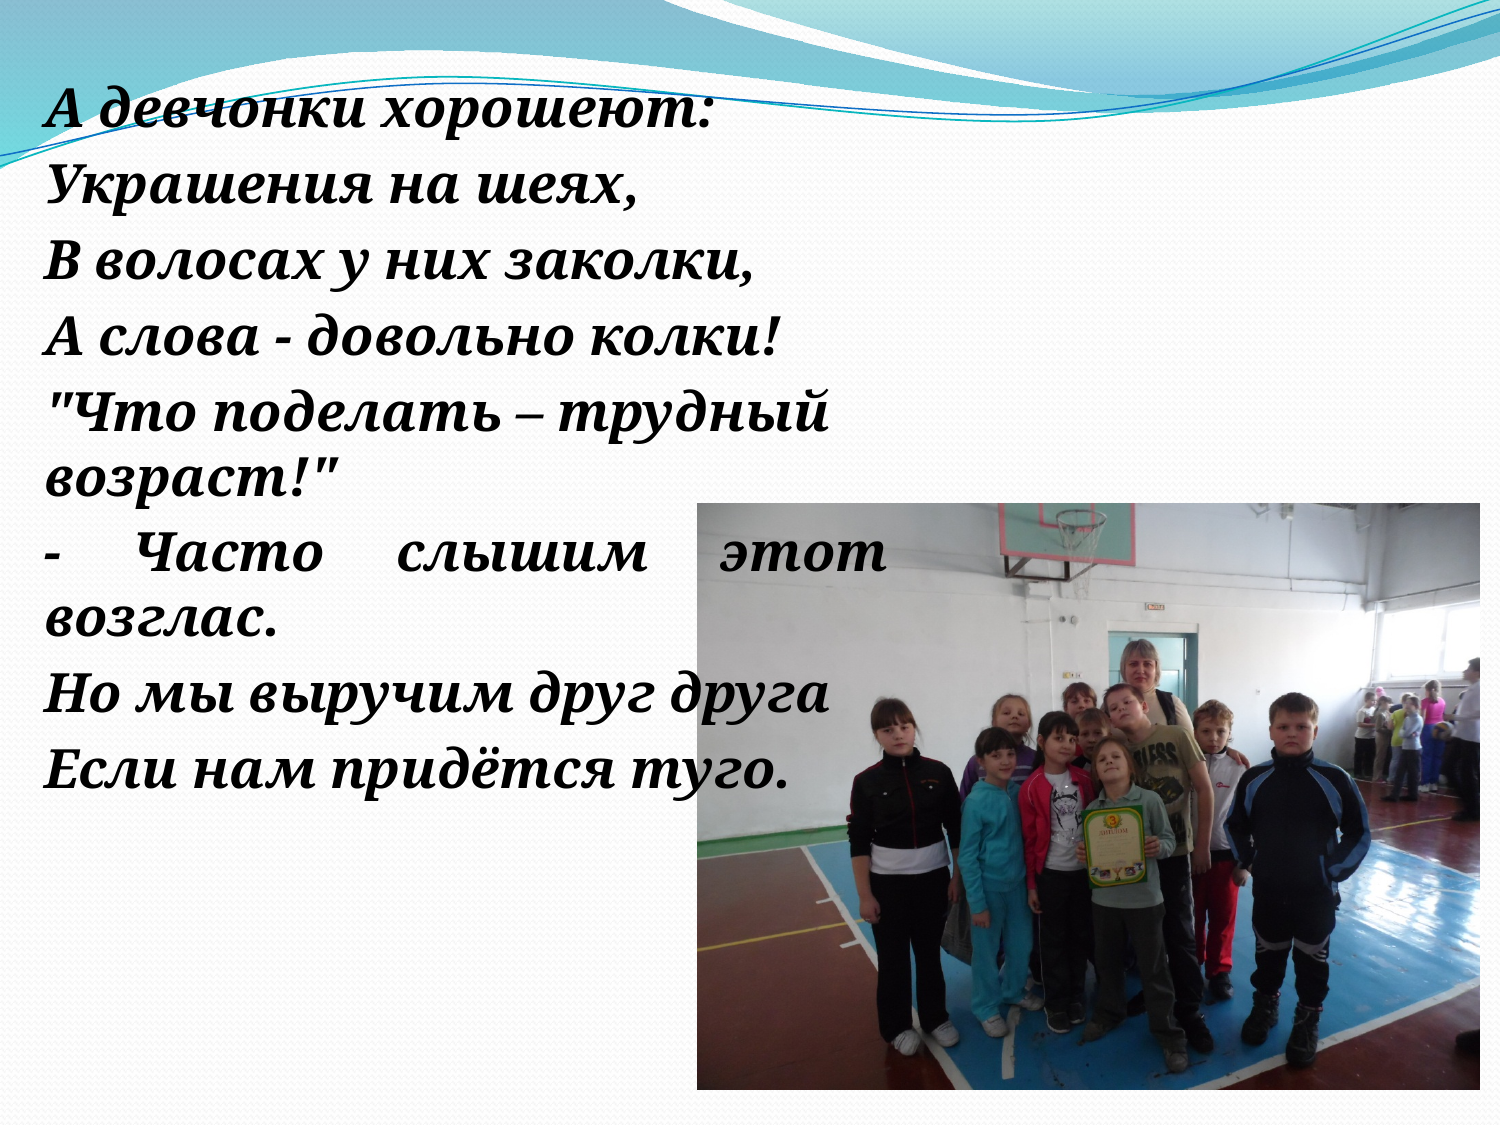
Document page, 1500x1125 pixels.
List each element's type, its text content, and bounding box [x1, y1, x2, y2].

picture [697, 503, 1480, 1090]
list А девчонки хорошеют: Украшения на шеях, В волосах у них заколки, А слова - довольно колки! "Что поделать – трудный возраст!" - Часто слышим этот возглас. Но мы выручим друг друга Если нам придётся туго. [29, 66, 904, 787]
